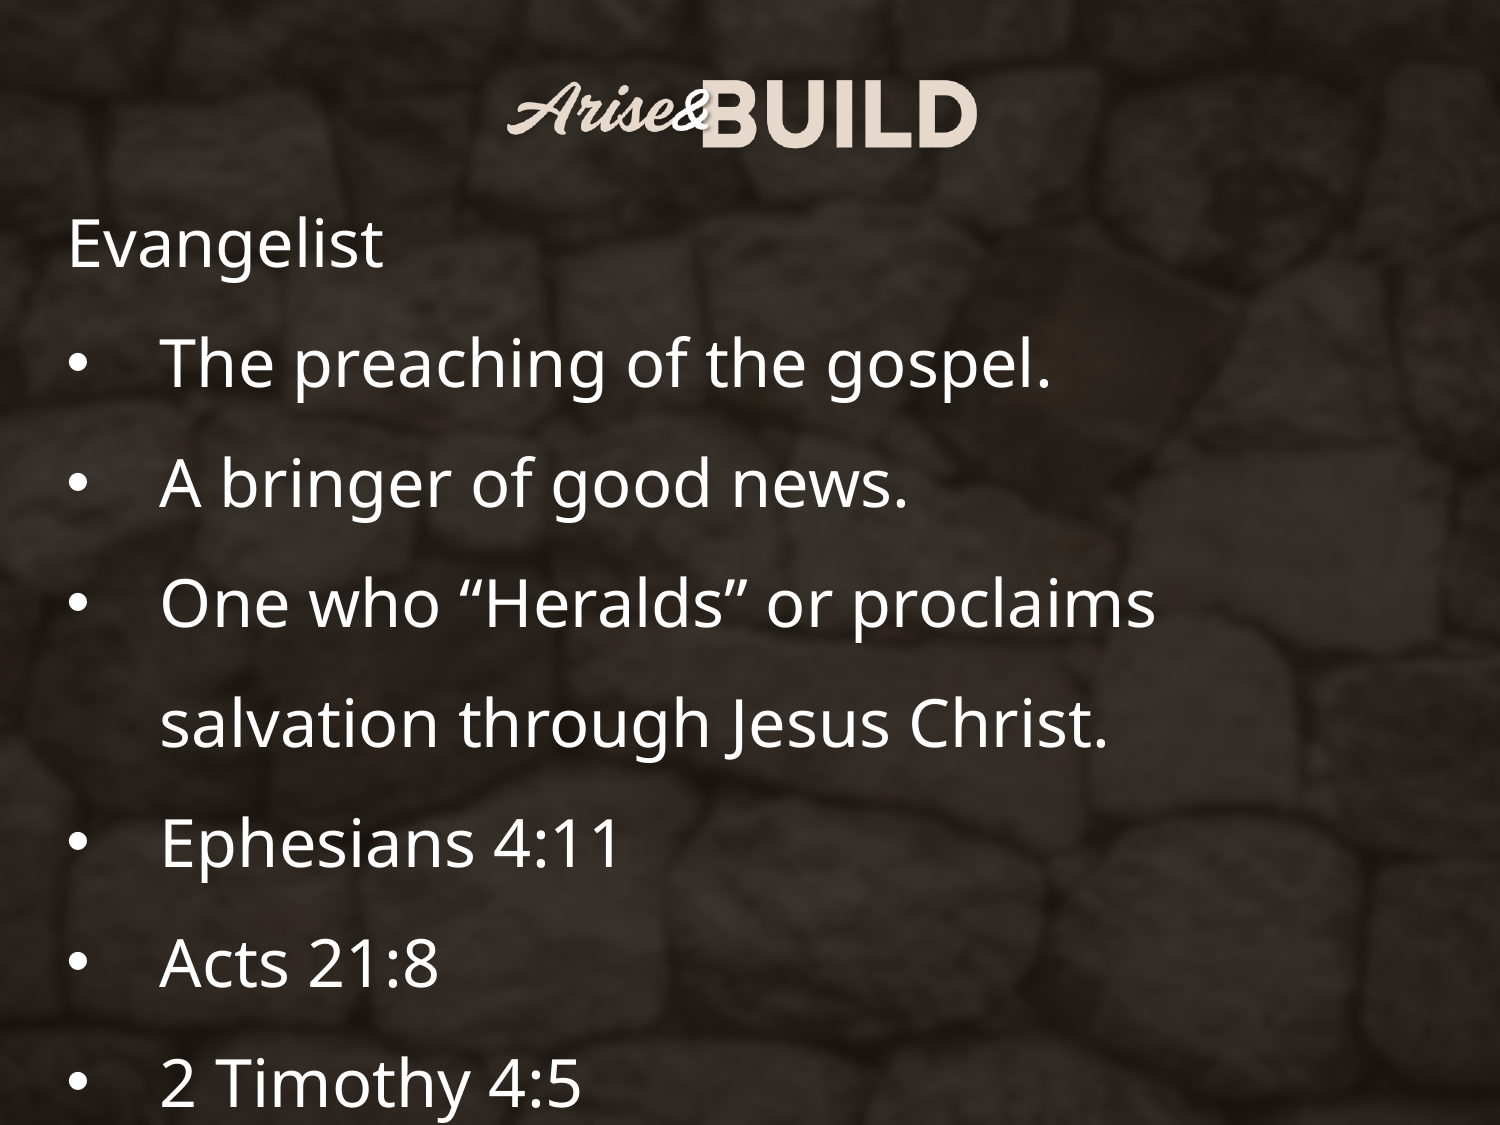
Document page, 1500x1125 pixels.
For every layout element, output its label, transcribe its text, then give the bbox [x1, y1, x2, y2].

picture [0, 0, 1500, 1125]
text_box Evangelist The preaching of the gospel. A bringer of good news. One who “Heralds” or proclaims salvation through Jesus Christ. Ephesians 4:11 Acts 21:8 2 Timothy 4:5 [51, 153, 1449, 1125]
